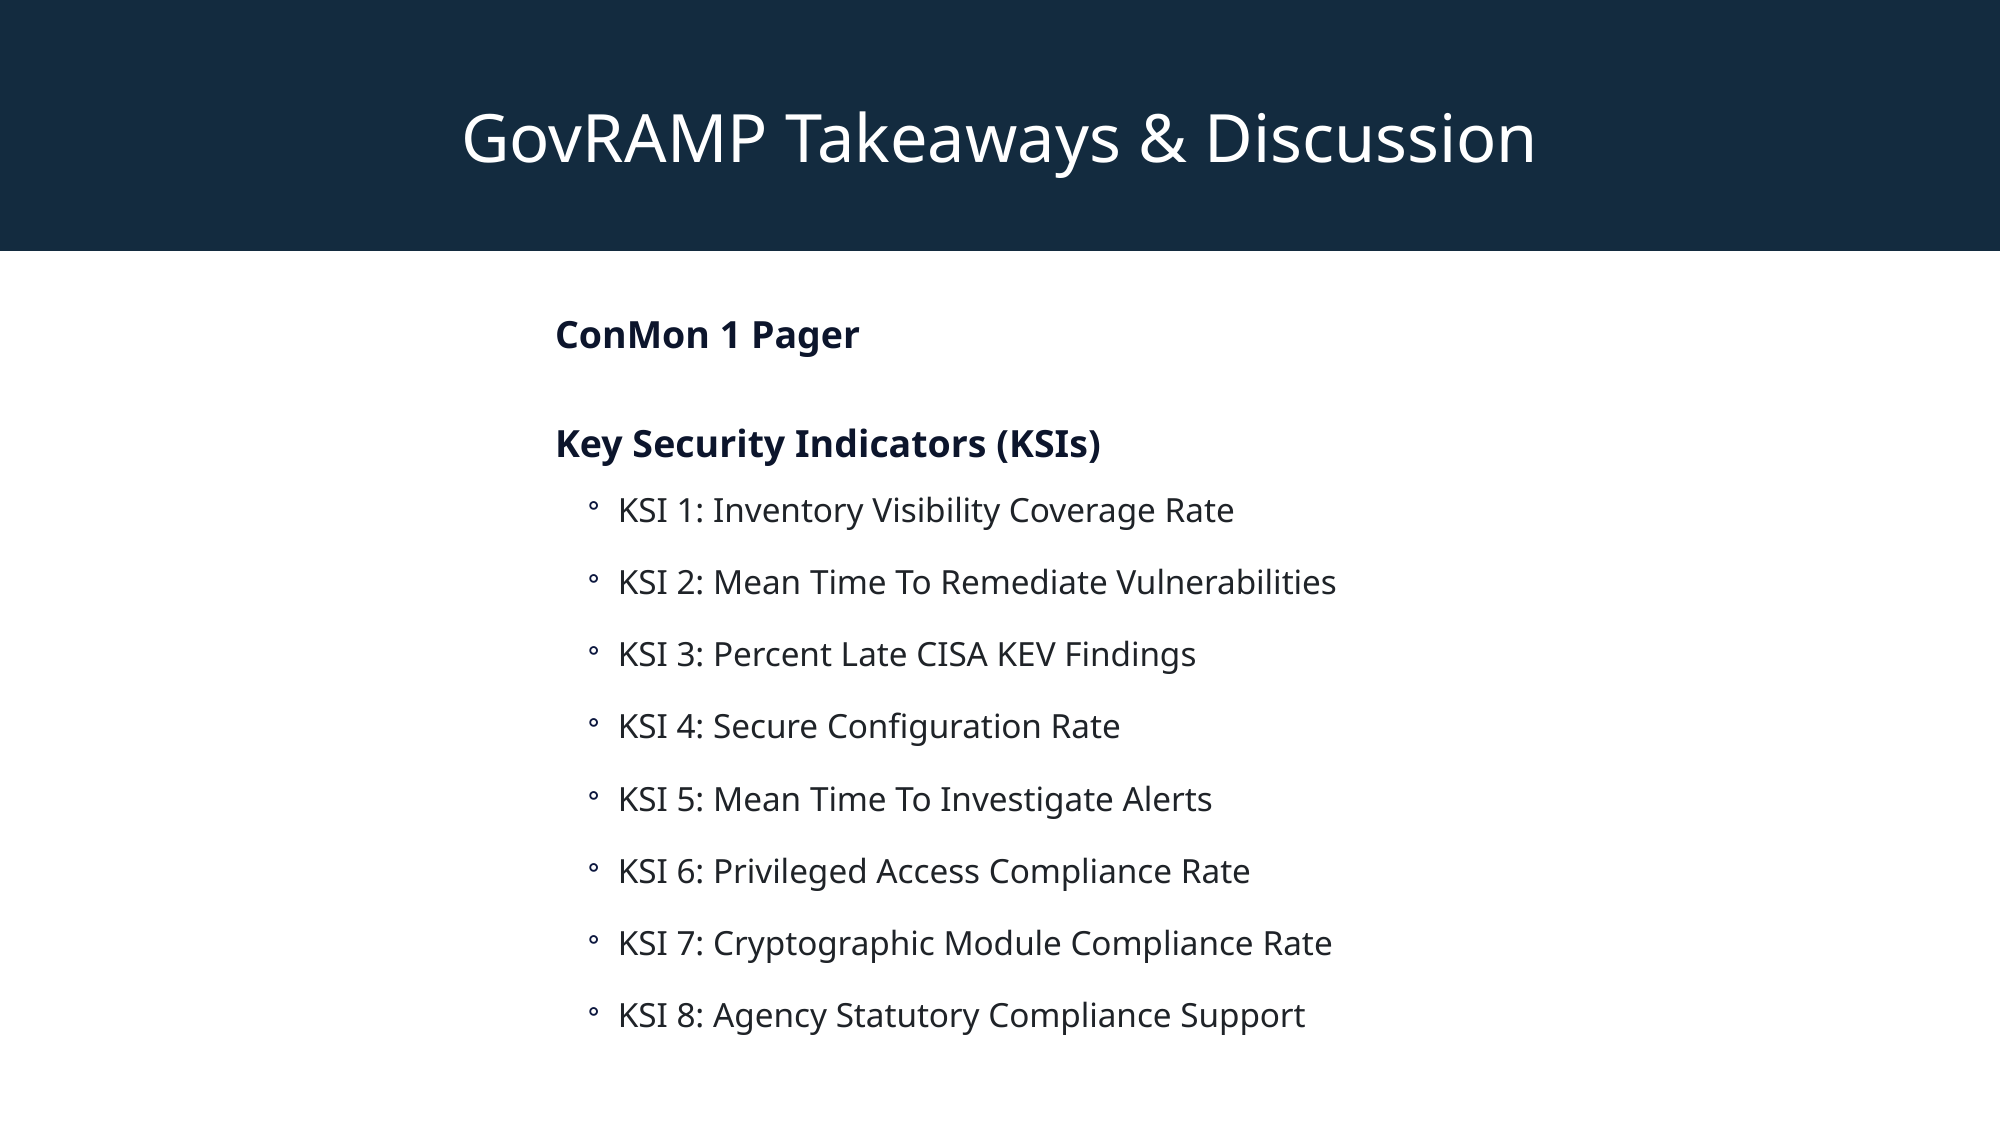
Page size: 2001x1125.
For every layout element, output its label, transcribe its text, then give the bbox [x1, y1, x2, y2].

text_box GovRAMP Takeaways & Discussion [137, 32, 1863, 250]
text_box ConMon 1 Pager Key Security Indicators (KSIs) KSI 1: Inventory Visibility Coverage Rate KSI 2: Mean Time To Remediate Vulnerabilities KSI 3: Percent Late CISA KEV Findings KSI 4: Secure Configuration Rate KSI 5: Mean Time To Investigate Alerts KSI 6: Privileged Access Compliance Rate KSI 7: Cryptographic Module Compliance Rate KSI 8: Agency Statutory Compliance Support [554, 280, 1446, 1085]
text_box [0, 0, 2000, 251]
